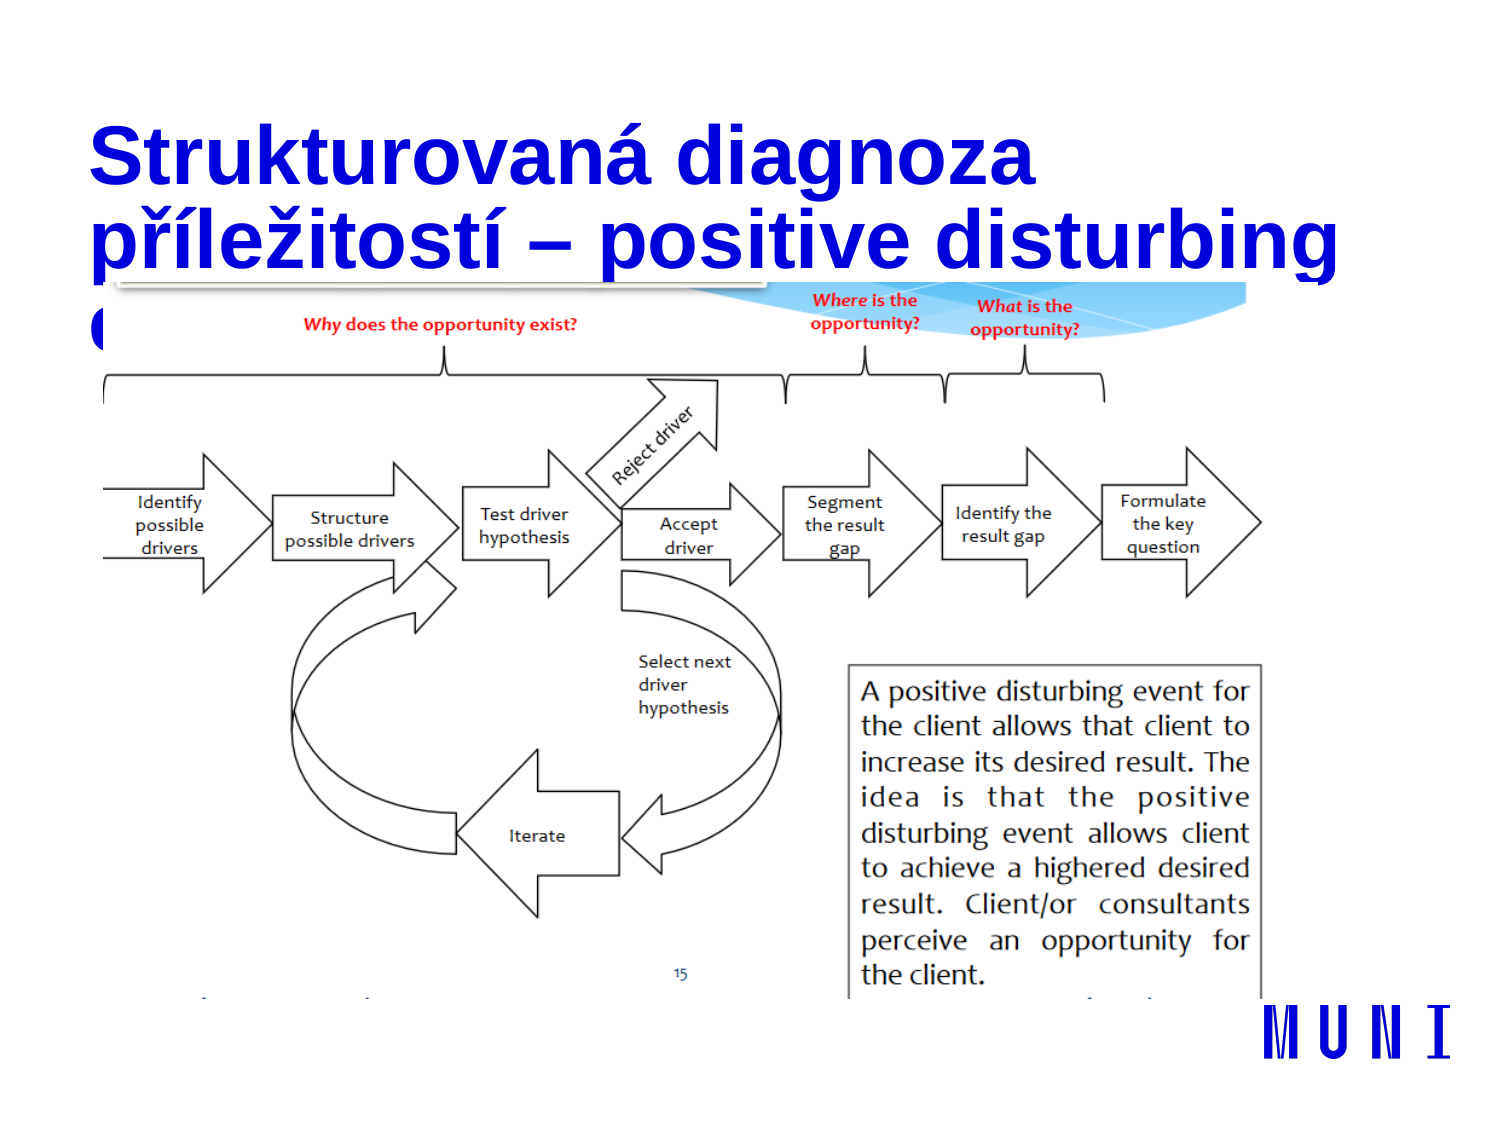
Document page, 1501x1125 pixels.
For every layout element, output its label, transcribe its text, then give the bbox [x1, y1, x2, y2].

picture [103, 282, 1318, 999]
title Strukturovaná diagnoza příležitostí – positive disturbing event [88, 118, 1412, 193]
picture [1264, 1005, 1450, 1059]
